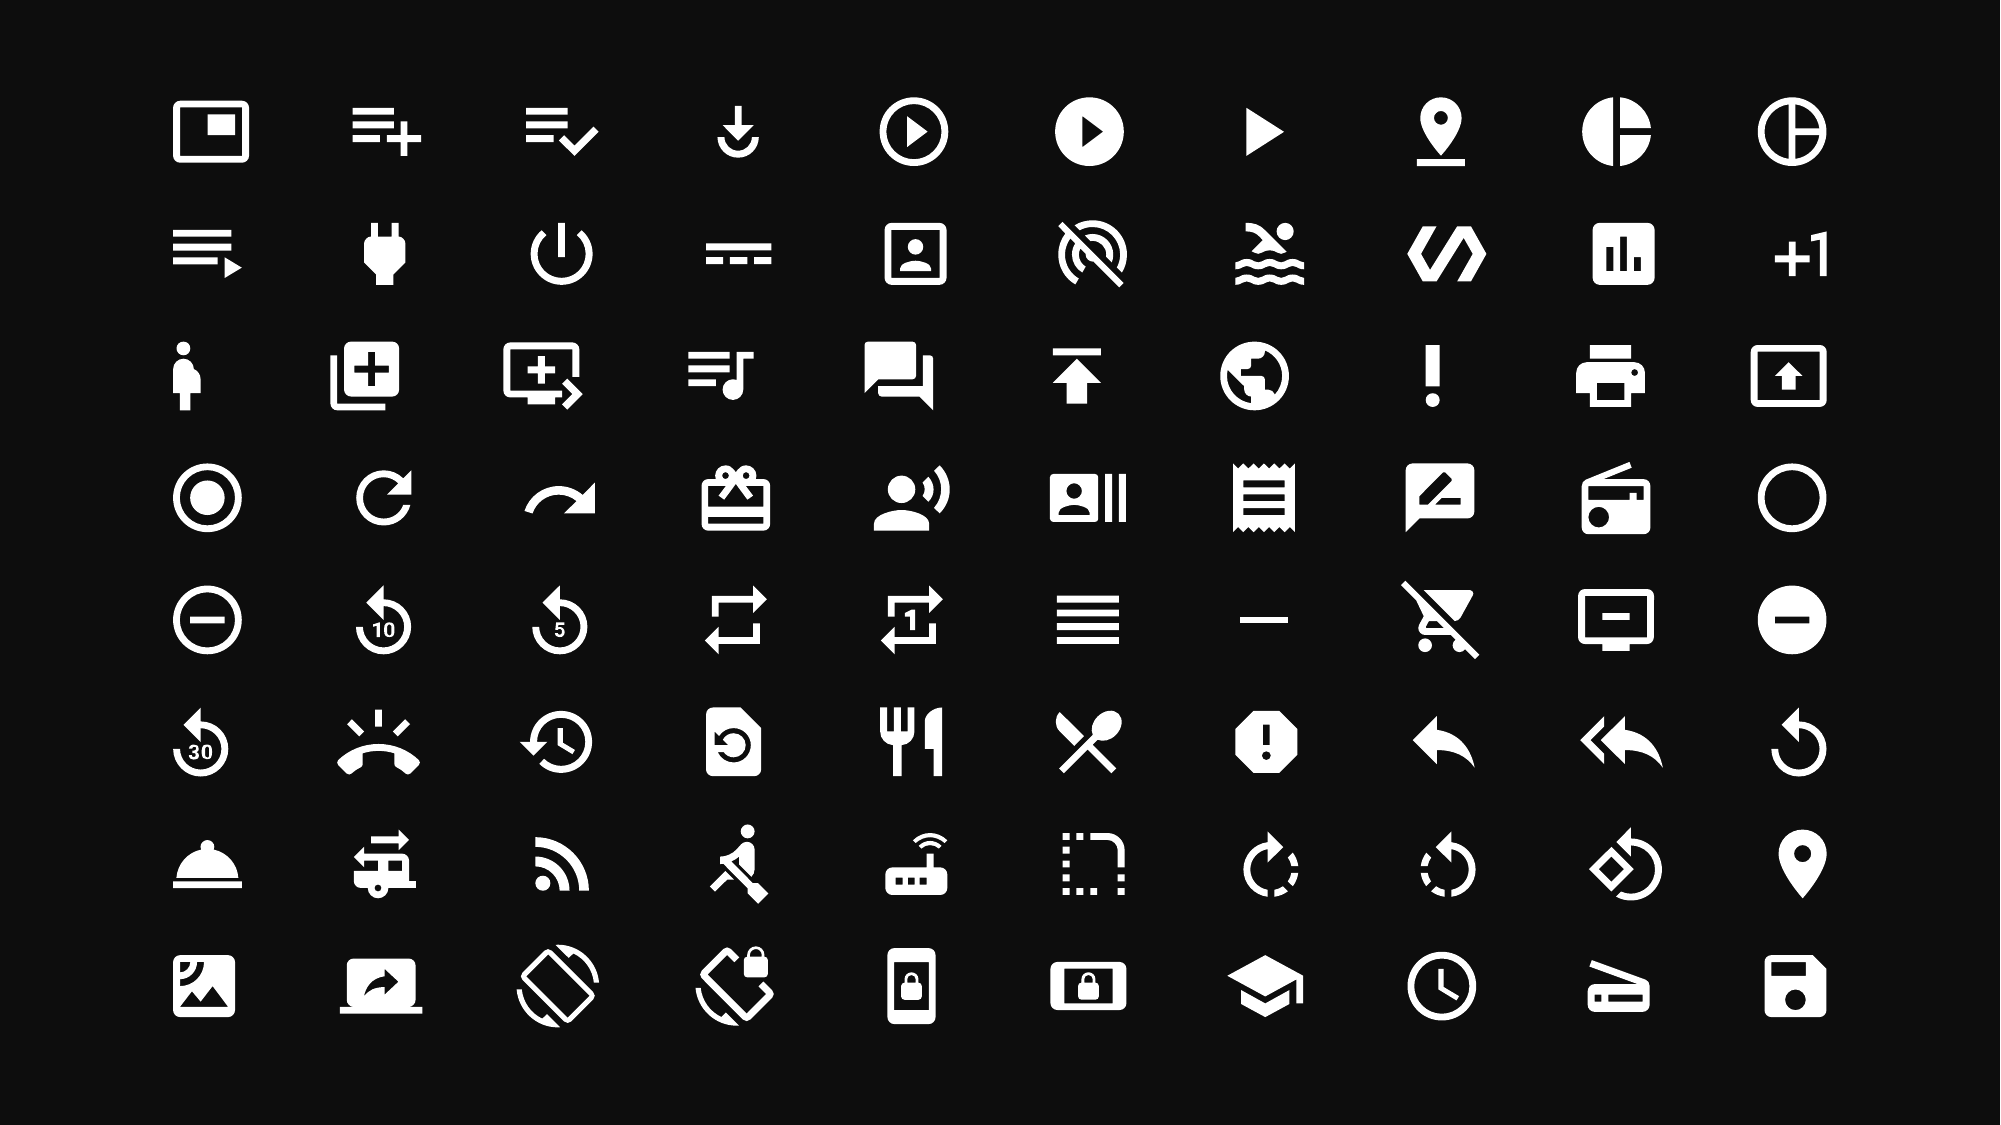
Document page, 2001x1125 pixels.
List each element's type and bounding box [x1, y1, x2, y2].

text_box [704, 623, 760, 655]
text_box [1578, 589, 1655, 651]
text_box [1757, 585, 1827, 655]
text_box [173, 881, 242, 889]
text_box [1118, 473, 1126, 522]
text_box [352, 121, 394, 129]
text_box [1241, 990, 1290, 1018]
text_box [1062, 874, 1070, 882]
text_box [879, 97, 949, 167]
text_box [688, 365, 730, 373]
text_box [1401, 580, 1480, 660]
text_box [1062, 833, 1070, 840]
text_box [1582, 97, 1614, 167]
text_box [347, 719, 365, 737]
text_box [1235, 710, 1298, 773]
text_box [1056, 623, 1119, 631]
text_box [918, 840, 942, 849]
text_box [1056, 637, 1119, 644]
text_box [873, 510, 930, 531]
text_box [743, 946, 768, 978]
text_box [904, 609, 916, 631]
text_box [884, 222, 947, 285]
text_box [754, 257, 772, 265]
text_box [924, 707, 943, 777]
text_box [519, 710, 593, 773]
text_box [558, 126, 599, 156]
text_box [173, 243, 232, 251]
text_box [344, 341, 400, 397]
text_box [1090, 833, 1125, 868]
text_box [352, 107, 394, 115]
text_box [1074, 220, 1127, 273]
text_box [1050, 961, 1127, 1011]
text_box [1052, 358, 1101, 404]
text_box [1405, 463, 1475, 533]
text_box [1243, 831, 1284, 897]
text_box [364, 222, 406, 285]
text_box [173, 463, 242, 533]
text_box [1407, 226, 1487, 282]
text_box [1431, 886, 1445, 897]
text_box [1049, 473, 1099, 522]
text_box [535, 837, 589, 891]
text_box [717, 137, 759, 158]
text_box [1287, 852, 1299, 867]
text_box [1235, 258, 1305, 270]
text_box [706, 707, 762, 777]
text_box [176, 341, 191, 356]
text_box [711, 585, 767, 617]
text_box [1055, 712, 1084, 746]
text_box [1416, 159, 1465, 167]
text_box [1750, 345, 1827, 407]
text_box [1062, 860, 1070, 868]
text_box [503, 342, 580, 405]
text_box [352, 135, 380, 143]
text_box [1771, 707, 1827, 777]
text_box [532, 585, 588, 655]
text_box [1581, 461, 1651, 535]
text_box [864, 341, 917, 394]
text_box [526, 121, 568, 129]
text_box [1117, 888, 1125, 895]
text_box [176, 840, 239, 878]
text_box [173, 257, 218, 265]
text_box [1420, 852, 1432, 867]
text_box [880, 707, 915, 777]
text_box [1055, 97, 1124, 167]
text_box [1435, 831, 1476, 897]
text_box [371, 829, 410, 851]
text_box [353, 846, 416, 899]
text_box [709, 871, 734, 892]
text_box [1600, 716, 1663, 768]
text_box [1227, 955, 1304, 1004]
text_box [173, 585, 242, 655]
text_box [526, 135, 554, 143]
text_box [934, 465, 950, 514]
text_box [1778, 829, 1827, 899]
text_box [1062, 888, 1070, 895]
text_box [1764, 955, 1827, 1018]
text_box [562, 378, 583, 410]
text_box [1757, 463, 1827, 533]
text_box [530, 230, 593, 285]
text_box [1620, 135, 1651, 167]
text_box [1620, 97, 1651, 129]
text_box [1117, 874, 1125, 882]
text_box [1757, 97, 1827, 167]
text_box [1412, 716, 1475, 768]
text_box [173, 229, 232, 237]
text_box [1090, 888, 1098, 895]
text_box [224, 257, 242, 278]
text_box [1420, 97, 1462, 156]
text_box [1425, 345, 1440, 387]
text_box [1220, 341, 1289, 411]
text_box [722, 105, 754, 141]
text_box [1240, 616, 1289, 624]
text_box [706, 257, 724, 265]
text_box [740, 824, 755, 839]
text_box [1233, 463, 1295, 533]
text_box [356, 470, 412, 526]
text_box [688, 379, 716, 387]
text_box [516, 989, 561, 1028]
text_box [1420, 872, 1432, 887]
text_box [688, 351, 730, 359]
text_box [330, 355, 386, 411]
text_box [1245, 222, 1287, 254]
text_box [173, 100, 250, 163]
text_box [1056, 595, 1119, 603]
text_box [878, 355, 934, 411]
text_box [526, 107, 568, 115]
text_box [1774, 241, 1810, 277]
text_box [1276, 222, 1294, 241]
text_box [1274, 886, 1288, 897]
text_box [524, 482, 595, 514]
text_box [922, 476, 934, 502]
text_box [1588, 846, 1634, 892]
text_box [695, 987, 739, 1026]
text_box [701, 465, 771, 531]
text_box [558, 222, 565, 258]
text_box [729, 257, 748, 265]
text_box [1105, 473, 1113, 522]
text_box [1076, 833, 1084, 840]
text_box [706, 243, 772, 251]
text_box [520, 949, 595, 1023]
text_box [1811, 231, 1827, 277]
text_box [1058, 221, 1124, 288]
text_box [173, 707, 229, 777]
text_box [1576, 362, 1645, 407]
text_box [555, 944, 600, 983]
text_box [887, 475, 916, 504]
text_box [885, 853, 948, 895]
text_box [1062, 846, 1070, 854]
text_box [887, 948, 936, 1025]
text_box [1059, 710, 1122, 774]
text_box [173, 955, 236, 1018]
text_box [355, 585, 412, 655]
text_box [1246, 107, 1285, 156]
text_box [912, 833, 948, 844]
text_box [1235, 274, 1305, 285]
text_box [375, 709, 382, 727]
text_box [1580, 716, 1605, 765]
text_box [887, 585, 943, 617]
text_box [386, 121, 422, 156]
text_box [1076, 888, 1084, 895]
text_box [1592, 222, 1655, 285]
text_box [339, 958, 423, 1014]
text_box [1589, 345, 1632, 359]
text_box [1615, 827, 1662, 901]
text_box [1056, 609, 1119, 617]
text_box [880, 623, 936, 655]
text_box [1287, 872, 1299, 887]
text_box [337, 743, 420, 775]
text_box [392, 719, 411, 737]
text_box [1407, 951, 1477, 1021]
text_box [1587, 960, 1650, 1012]
text_box [173, 358, 201, 411]
text_box [1425, 393, 1440, 407]
text_box [722, 351, 754, 400]
text_box [720, 841, 769, 904]
text_box [1052, 348, 1101, 356]
text_box [700, 947, 774, 1022]
